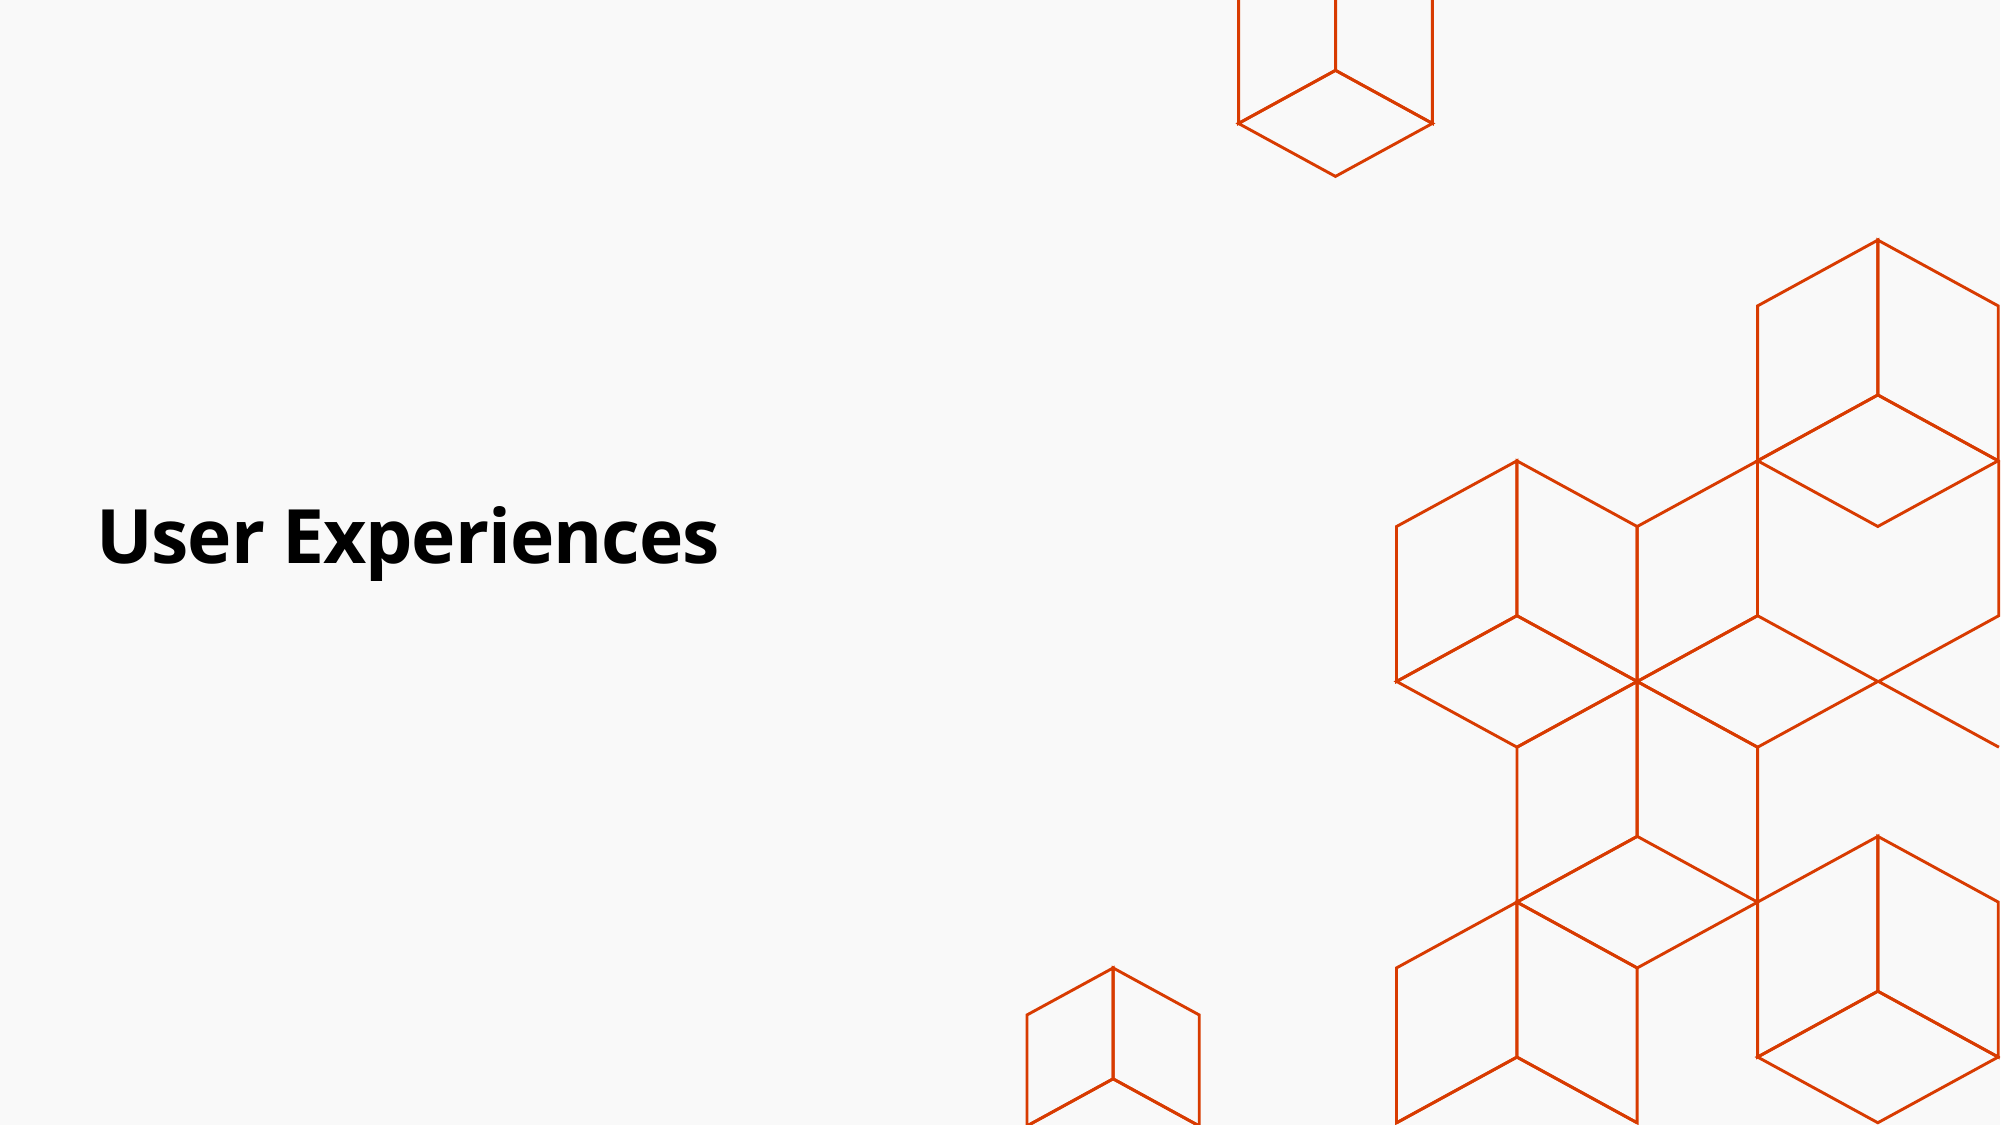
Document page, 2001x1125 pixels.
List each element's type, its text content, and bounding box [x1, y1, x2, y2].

title User Experiences [96, 498, 1146, 580]
